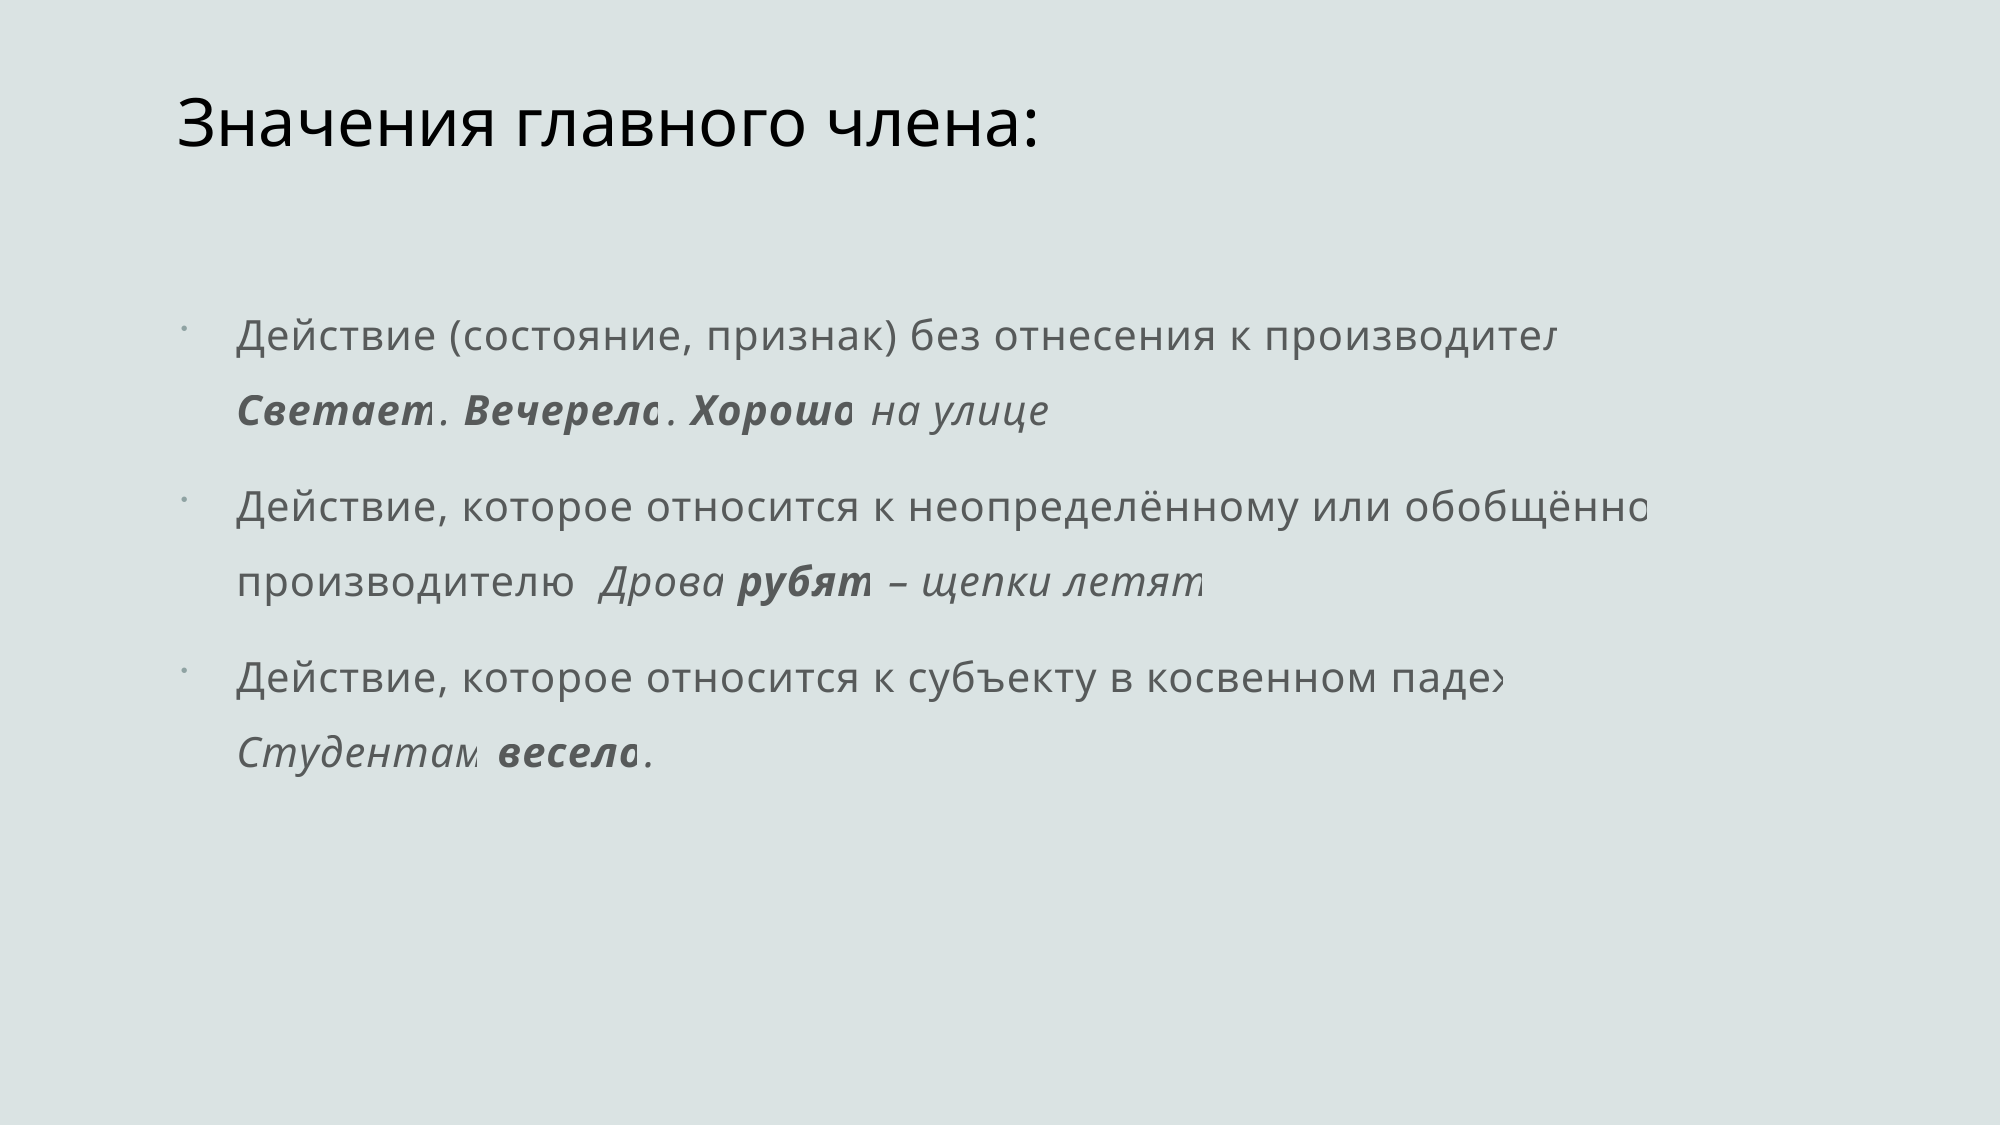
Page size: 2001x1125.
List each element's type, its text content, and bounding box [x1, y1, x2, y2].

list Действие (состояние, признак) без отнесения к производителю. Светает. Вечерело. Хорошо на улице. Действие, которое относится к неопределённому или обобщённому производителю. Дрова рубят – щепки летят. Действие, которое относится к субъекту в косвенном падеже. Студентам весело. [162, 276, 1838, 940]
title Значения главного члена: [162, 64, 1838, 248]
